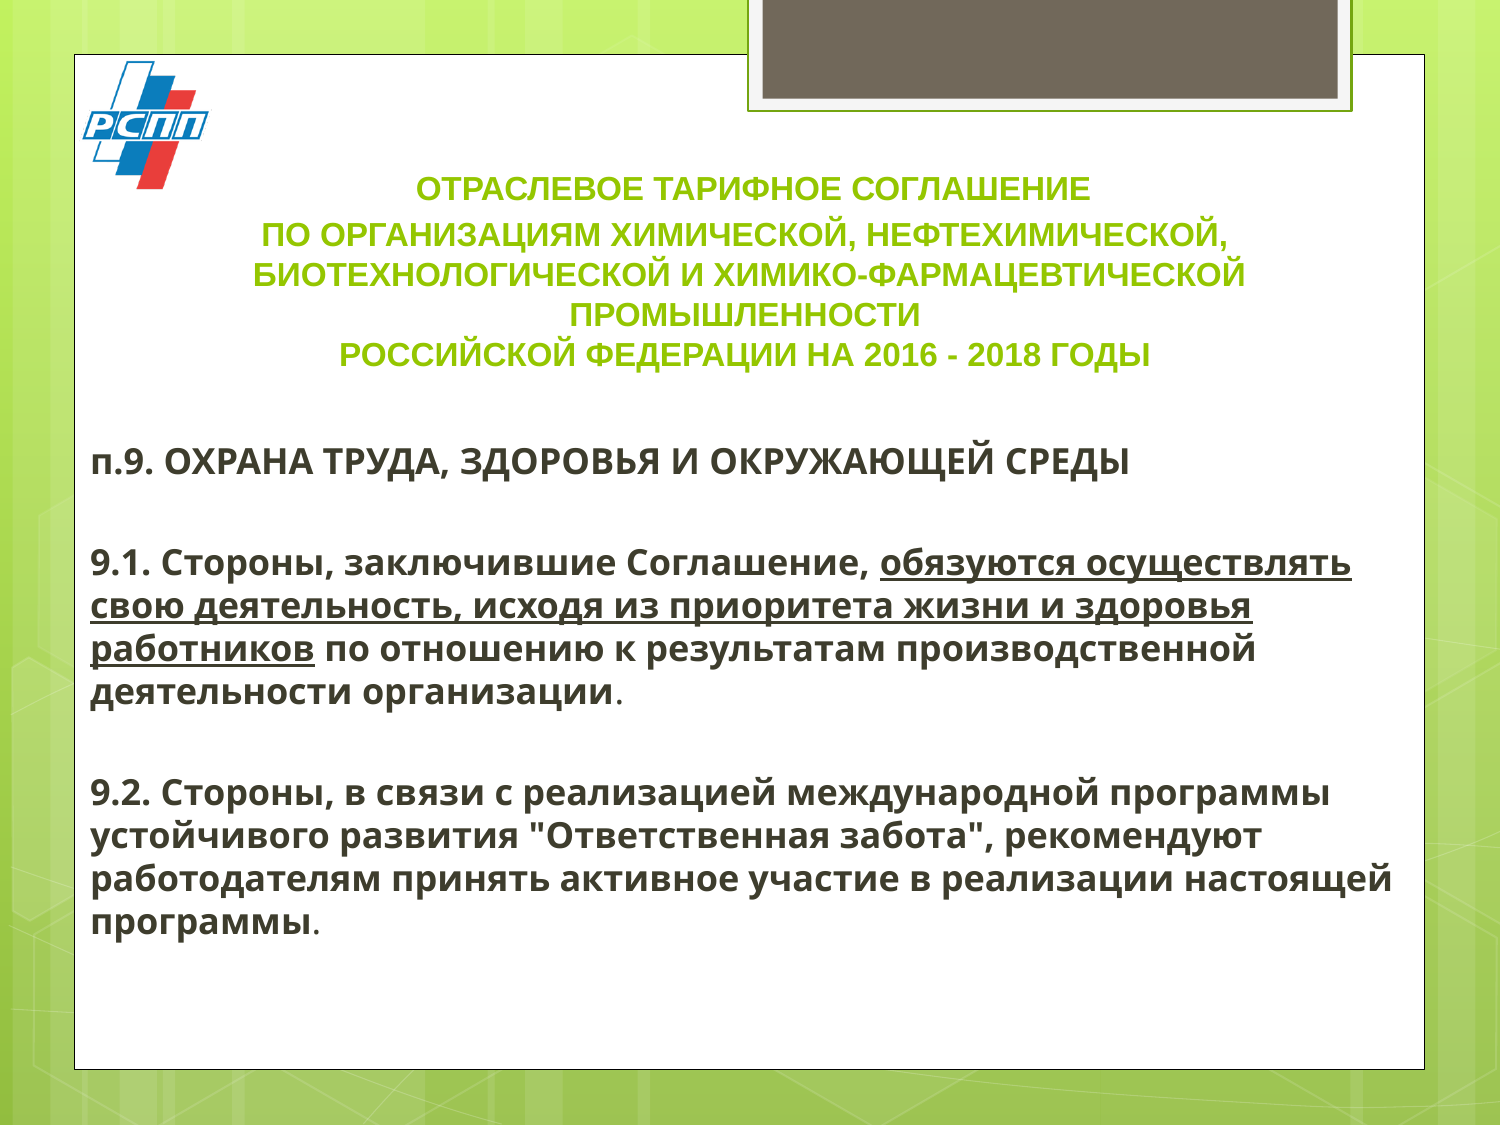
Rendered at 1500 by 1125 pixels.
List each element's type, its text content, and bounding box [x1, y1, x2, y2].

title ОТРАСЛЕВОЕ ТАРИФНОЕ СОГЛАШЕНИЕ ПО ОРГАНИЗАЦИЯМ ХИМИЧЕСКОЙ, НЕФТЕХИМИЧЕСКОЙ, БИОТЕХНОЛОГИЧЕСКОЙ И ХИМИКО-ФАРМАЦЕВТИЧЕСКОЙ ПРОМЫШЛЕННОСТИ РОССИЙСКОЙ ФЕДЕРАЦИИ НА 2016 - 2018 ГОДЫ [75, 125, 1425, 382]
picture [74, 54, 217, 196]
list п.9. ОХРАНА ТРУДА, ЗДОРОВЬЯ И ОКРУЖАЮЩЕЙ СРЕДЫ 9.1. Стороны, заключившие Соглашение, обязуются осуществлять свою деятельность, исходя из приоритета жизни и здоровья работников по отношению к результатам производственной деятельности организации. 9.2. Стороны, в связи с реализацией международной программы устойчивого развития "Ответственная забота", рекомендуют работодателям принять активное участие в реализации настоящей программы. [75, 381, 1412, 957]
